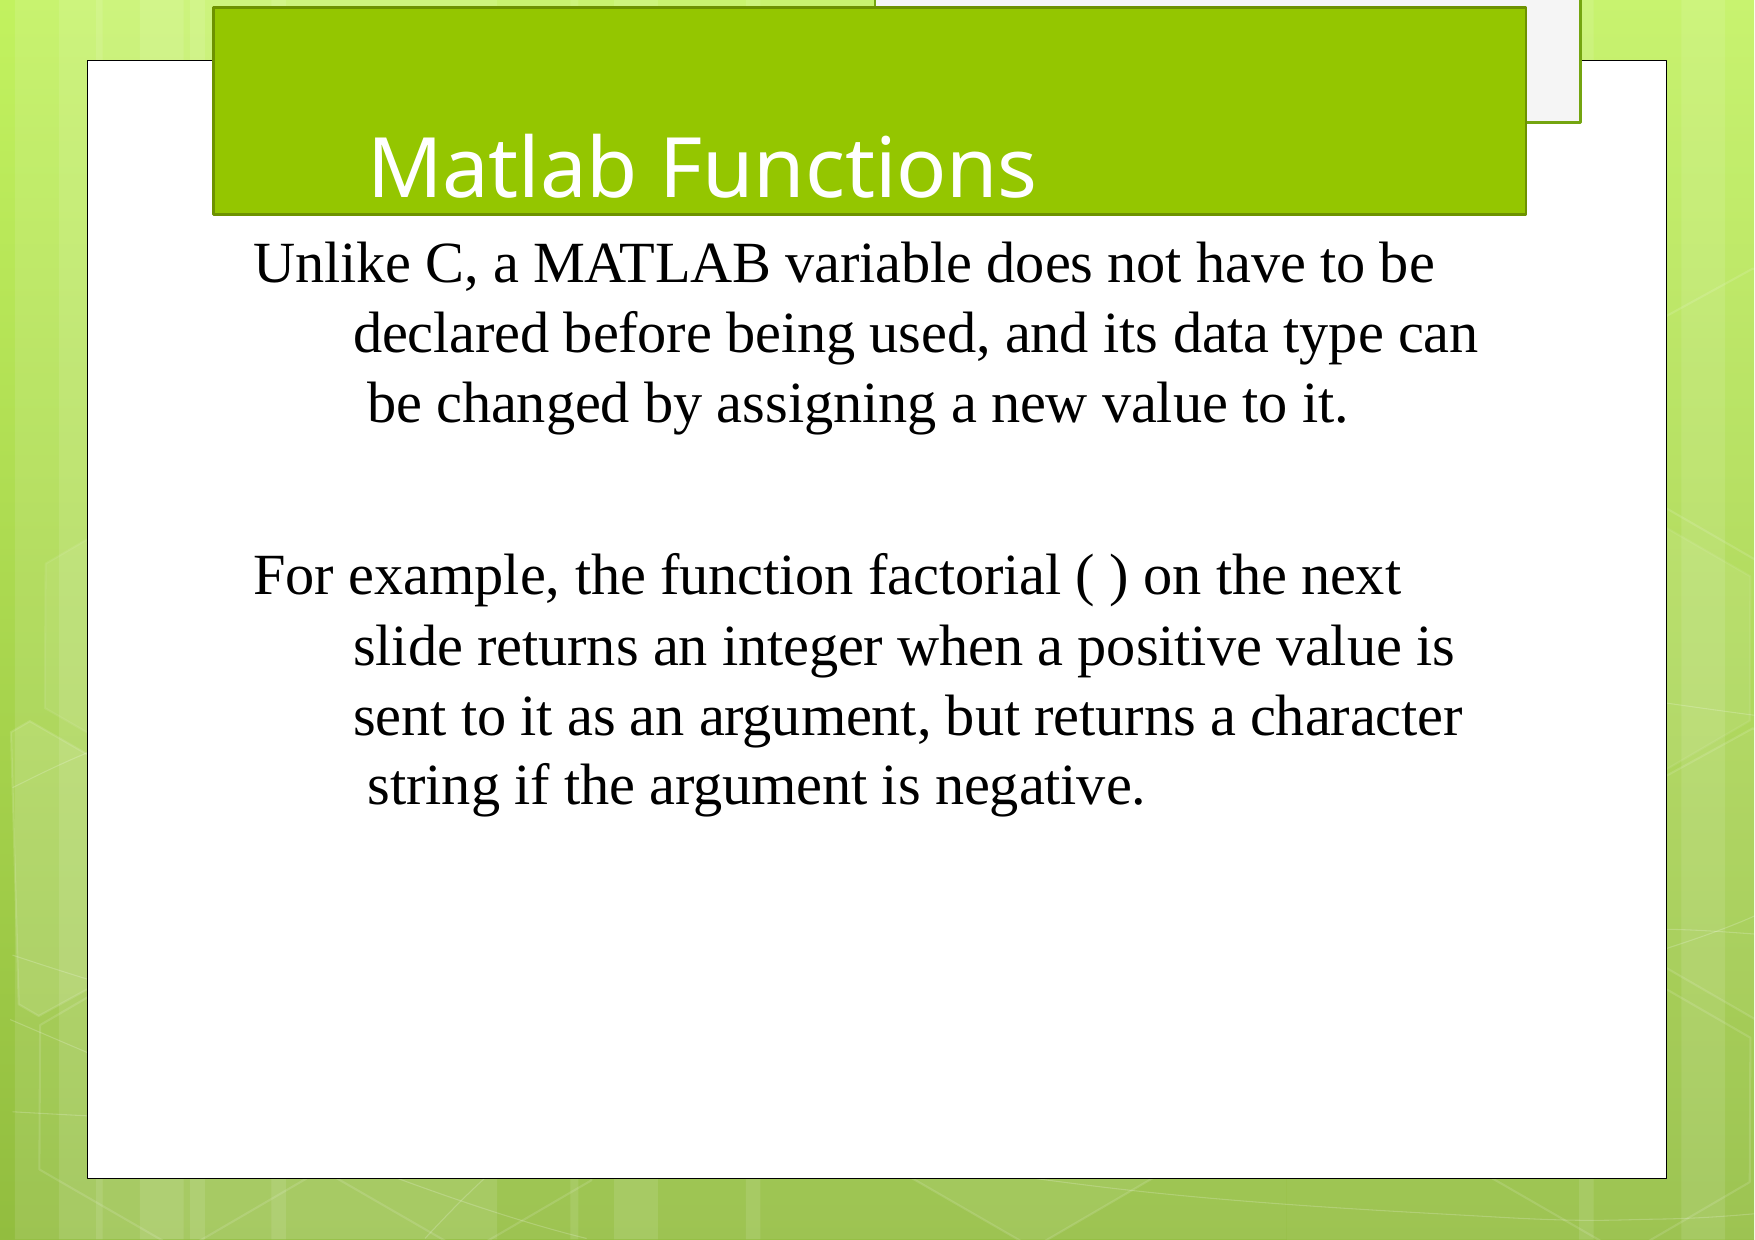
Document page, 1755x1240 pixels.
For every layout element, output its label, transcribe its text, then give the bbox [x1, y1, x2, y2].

text_box Unlike C, a MATLAB variable does not have to be declared before being used, and its data type can be changed by assigning a new value to it. For example, the function factorial ( ) on the next slide returns an integer when a positive value is sent to it as an argument, but returns a character string if the argument is negative. [251, 222, 1487, 817]
title Matlab Functions [212, 6, 1527, 216]
